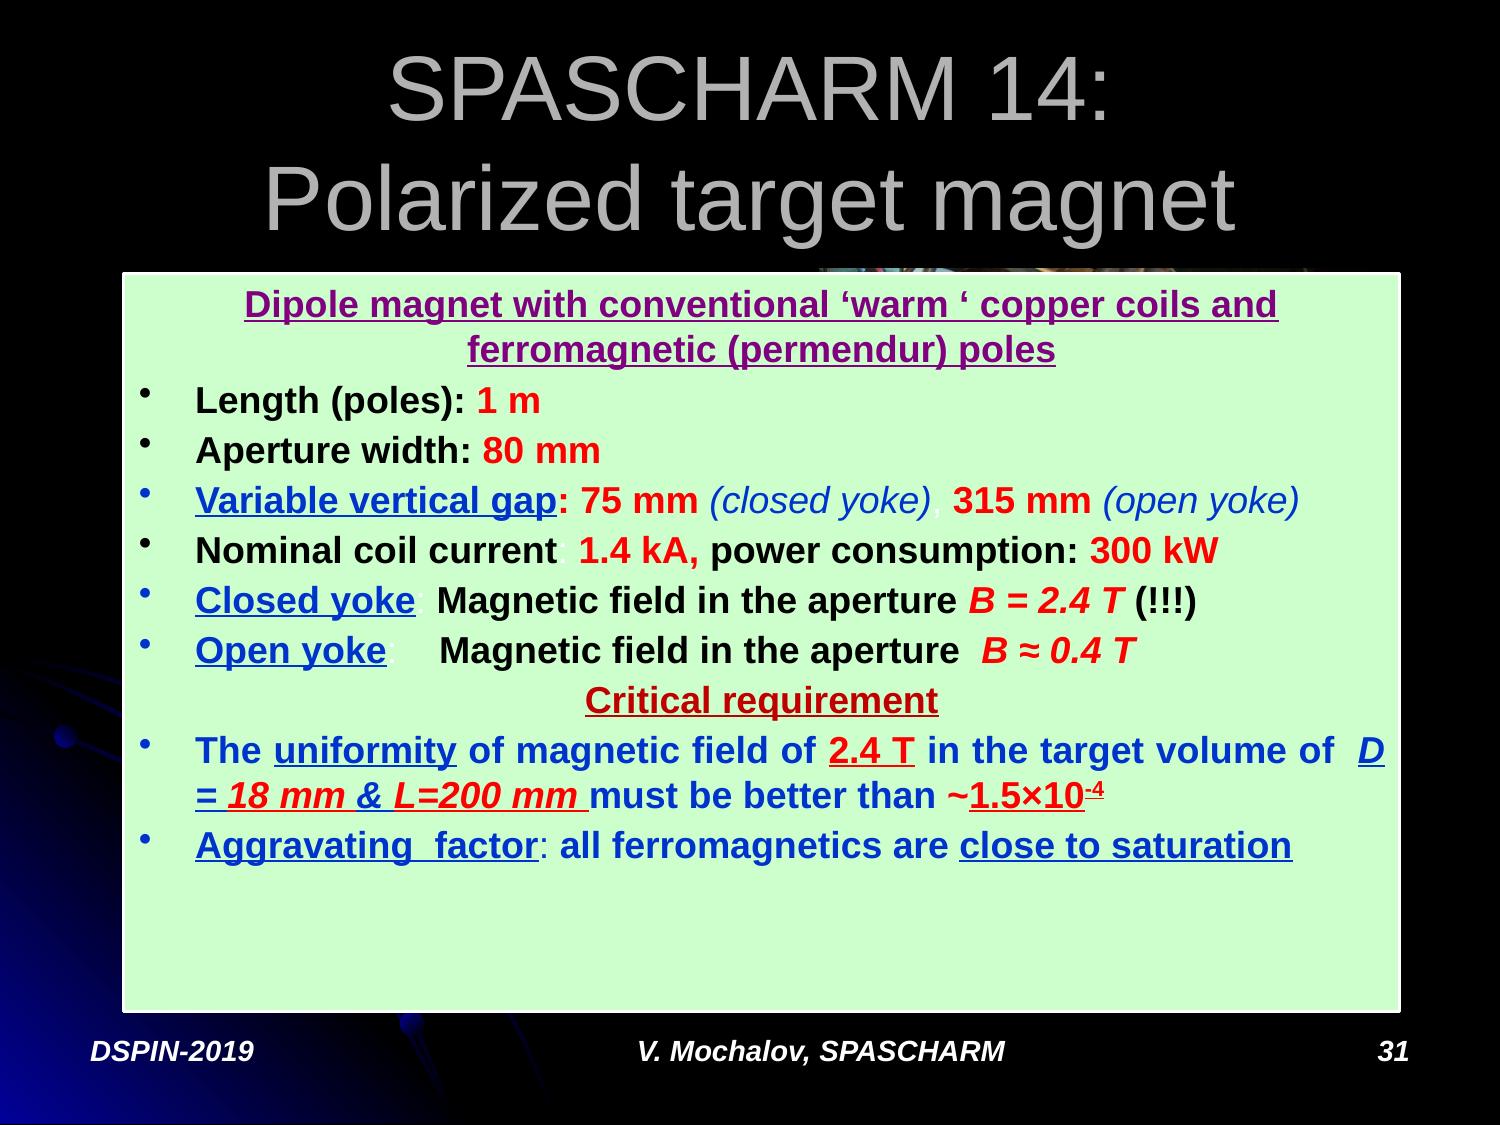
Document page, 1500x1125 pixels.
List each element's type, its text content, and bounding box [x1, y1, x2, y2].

title SPASCHARM 14: Polarized target magnet [75, 45, 1425, 233]
text_box Dipole magnet with conventional ‘warm ‘ copper coils and ferromagnetic (permendur) poles Length (poles): 1 m Aperture width: 80 mm Variable vertical gap: 75 mm (closed yoke), 315 mm (open yoke) Nominal coil current: 1.4 kA, power consumption: 300 kW Closed yoke: Magnetic field in the aperture B = 2.4 T (!!!) Open yoke: Magnetic field in the aperture B ≈ 0.4 T Critical requirement The uniformity of magnetic field of 2.4 T in the target volume of D = 18 mm & L=200 mm must be better than ~1.5×10-4 Aggravating factor: all ferromagnetics are close to saturation [123, 273, 1400, 1012]
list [123, 290, 787, 805]
footer V. Mochalov, SPASCHARM [442, 1025, 1199, 1100]
slide_number 31 [1246, 1025, 1425, 1100]
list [819, 268, 1368, 1000]
slide_number DSPIN-2019 [75, 1025, 425, 1100]
